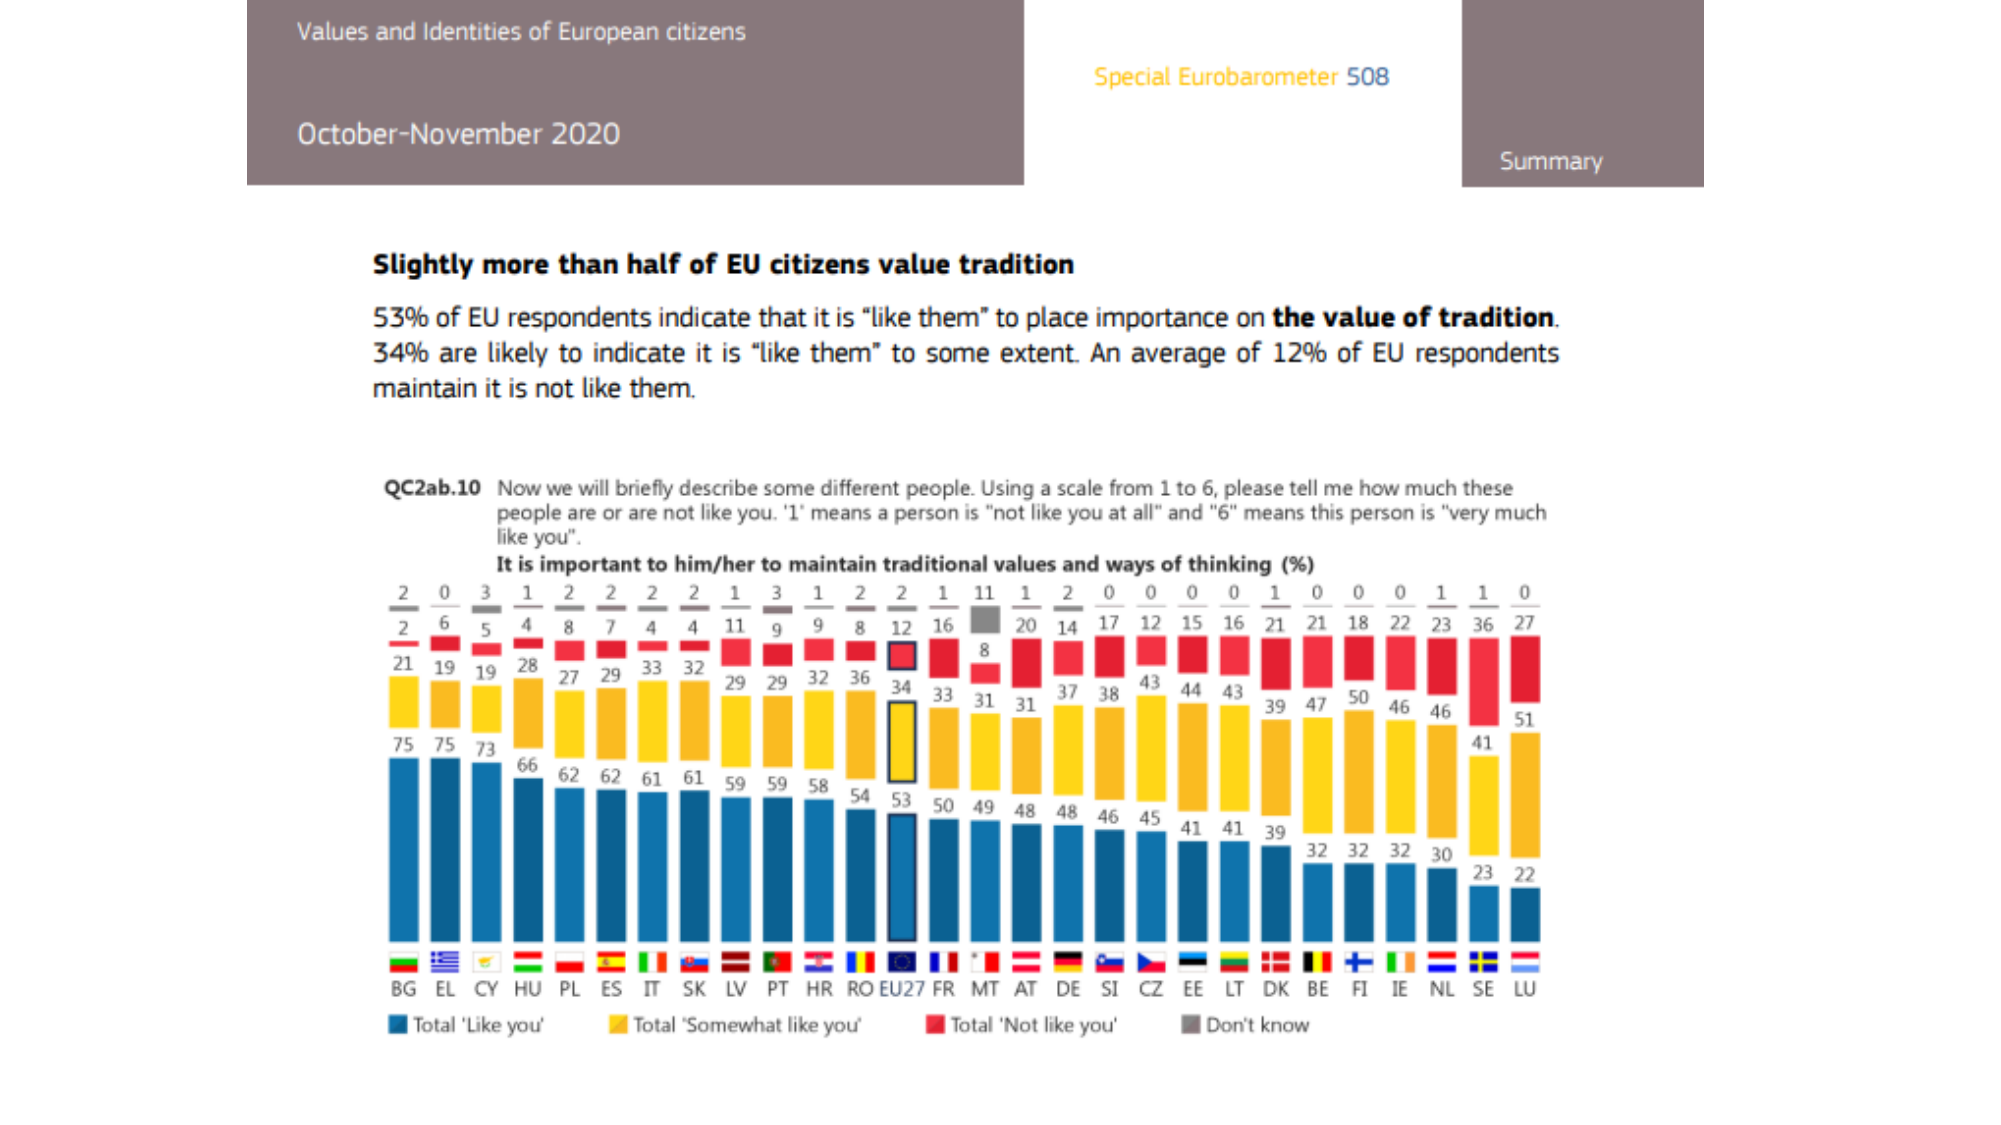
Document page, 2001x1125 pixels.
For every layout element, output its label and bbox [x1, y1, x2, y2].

picture [246, 0, 1704, 1101]
